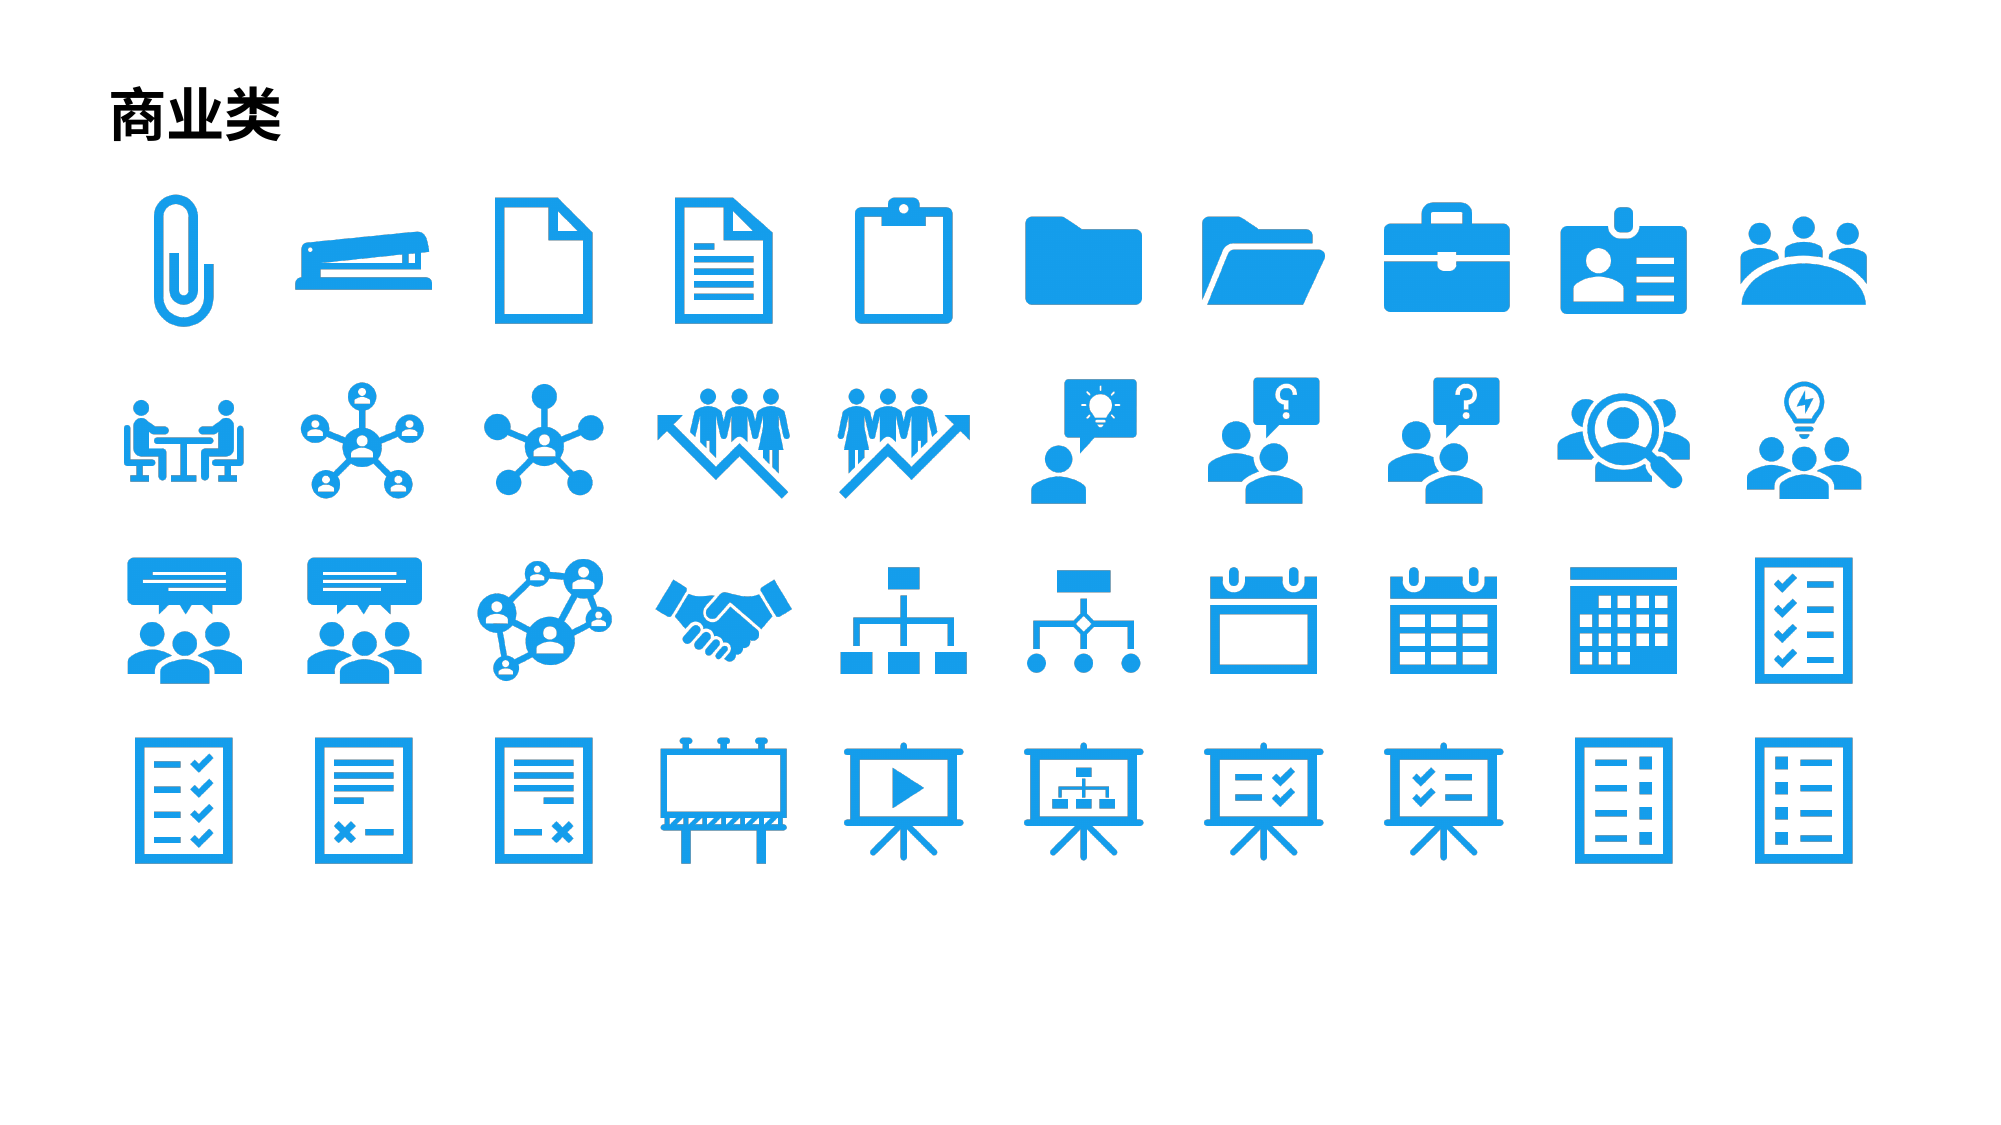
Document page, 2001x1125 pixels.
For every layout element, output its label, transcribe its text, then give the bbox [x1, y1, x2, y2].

picture [1548, 185, 1699, 336]
picture [1368, 365, 1519, 516]
picture [1548, 545, 1699, 696]
picture [648, 545, 799, 696]
picture [288, 545, 439, 696]
picture [1008, 185, 1159, 336]
picture [648, 185, 799, 336]
picture [828, 725, 979, 876]
picture [1368, 185, 1519, 336]
picture [1368, 725, 1519, 876]
picture [1548, 365, 1699, 516]
picture [828, 185, 979, 336]
picture [648, 725, 799, 876]
picture [288, 725, 439, 876]
picture [1728, 725, 1879, 876]
picture [468, 725, 619, 876]
picture [108, 365, 259, 516]
picture [1188, 185, 1339, 336]
picture [1728, 185, 1879, 336]
picture [468, 365, 619, 516]
picture [1188, 545, 1339, 696]
picture [1008, 365, 1159, 516]
picture [288, 365, 439, 516]
picture [828, 545, 979, 696]
picture [288, 185, 439, 336]
picture [108, 725, 259, 876]
picture [1548, 725, 1699, 876]
picture [108, 185, 259, 336]
picture [468, 185, 619, 336]
picture [108, 545, 259, 696]
picture [648, 365, 799, 516]
picture [1368, 545, 1519, 696]
picture [1188, 365, 1339, 516]
picture [1188, 725, 1339, 876]
text_box 商业类 [108, 78, 525, 149]
picture [1728, 365, 1879, 516]
picture [1008, 545, 1159, 696]
picture [468, 545, 619, 696]
picture [828, 365, 979, 516]
picture [1728, 545, 1879, 696]
picture [1008, 725, 1159, 876]
